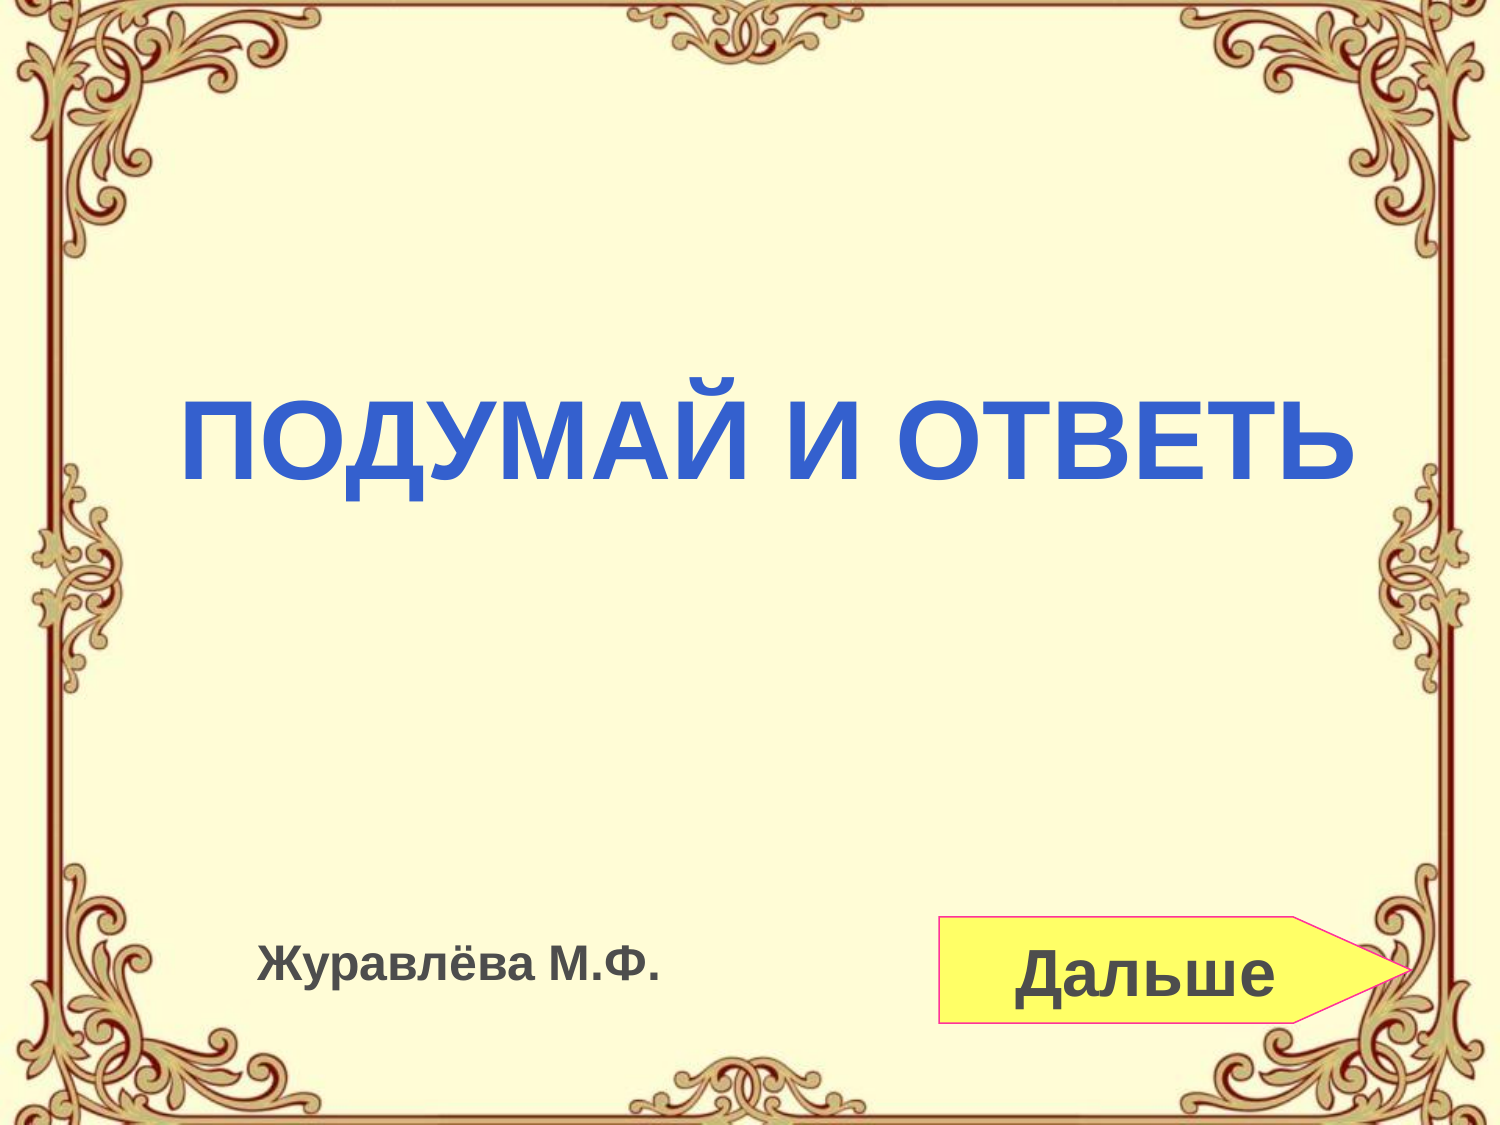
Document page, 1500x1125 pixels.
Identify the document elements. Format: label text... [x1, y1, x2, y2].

subtitle Журавлёва М.Ф. [241, 922, 1235, 1038]
text_box Дальше [939, 916, 1412, 1024]
picture [0, 0, 1500, 1125]
text_box Подумай и ответь [163, 359, 1405, 510]
